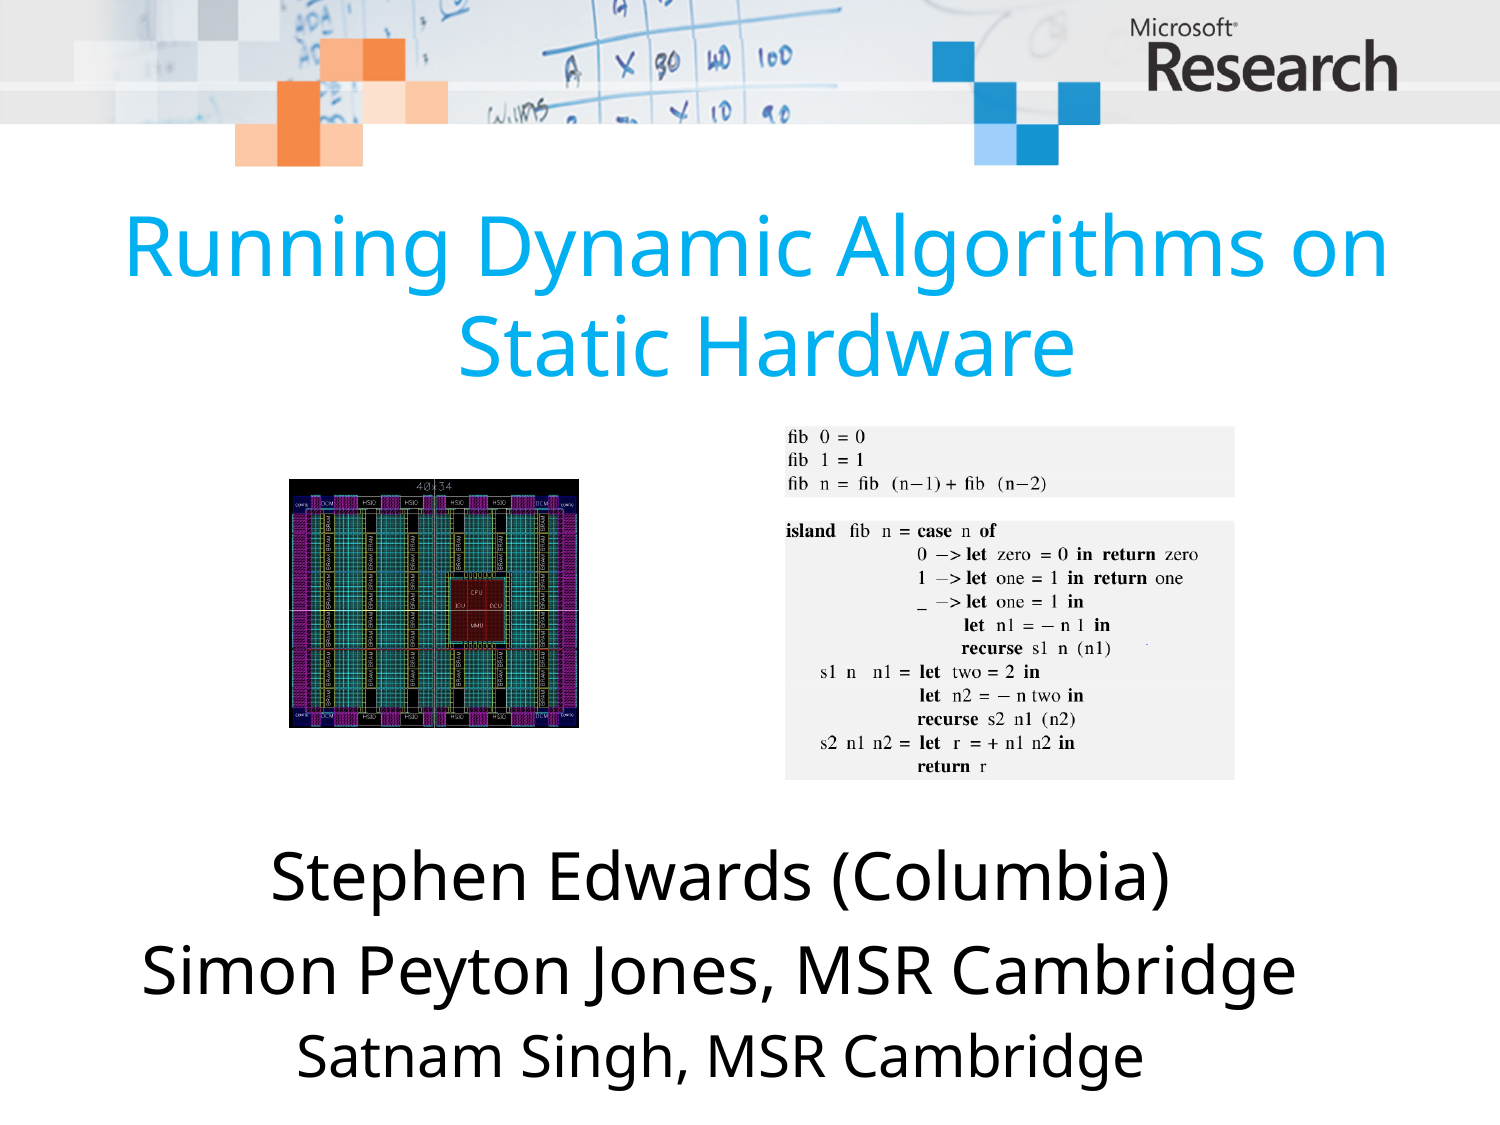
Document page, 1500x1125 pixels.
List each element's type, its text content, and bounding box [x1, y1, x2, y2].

subtitle Stephen Edwards (Columbia) Simon Peyton Jones, MSR Cambridge Satnam Singh, MSR Cambridge [0, 763, 1442, 975]
picture [780, 424, 1242, 783]
picture [0, 0, 1500, 251]
picture [288, 479, 579, 728]
title Running Dynamic Algorithms on Static Hardware [64, 172, 1472, 414]
